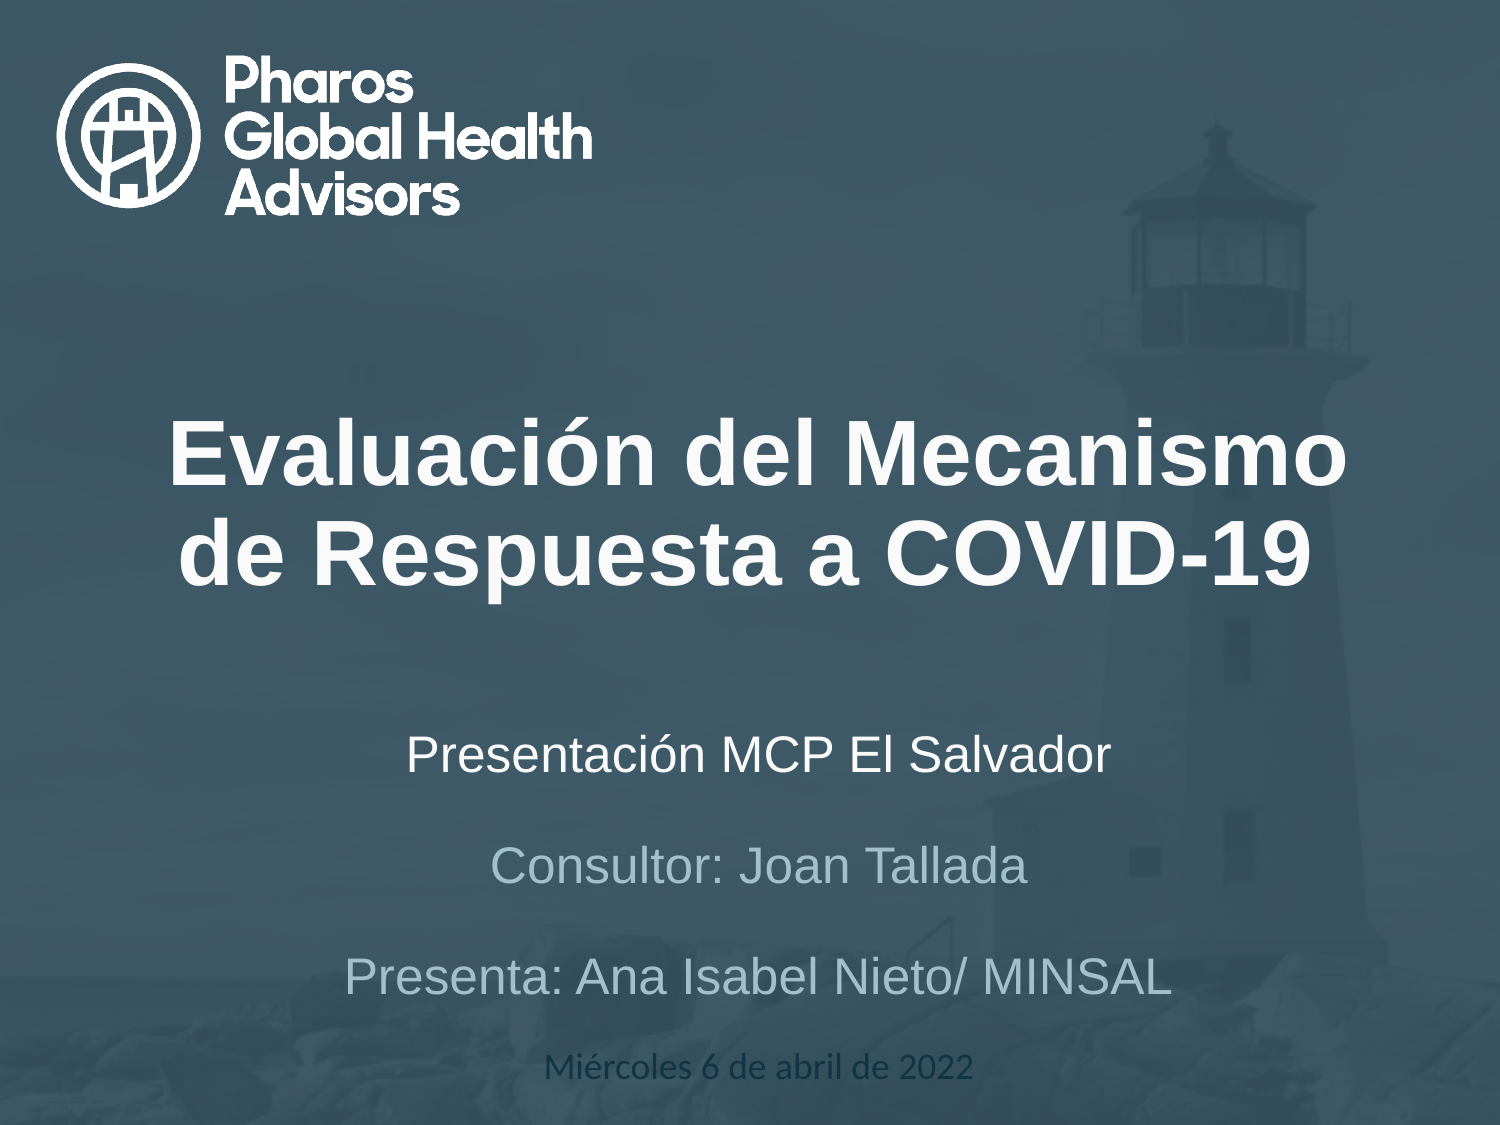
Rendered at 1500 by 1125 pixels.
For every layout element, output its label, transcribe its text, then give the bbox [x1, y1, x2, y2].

picture [56, 55, 592, 216]
text_box Miércoles 6 de abril de 2022 [528, 1034, 990, 1094]
text_box Presentación MCP El Salvador Consultor: Joan Tallada Presenta: Ana Isabel Nieto/ MINSAL [121, 717, 1397, 1014]
title Evaluación del Mecanismo de Respuesta a COVID-19 [121, 318, 1397, 614]
